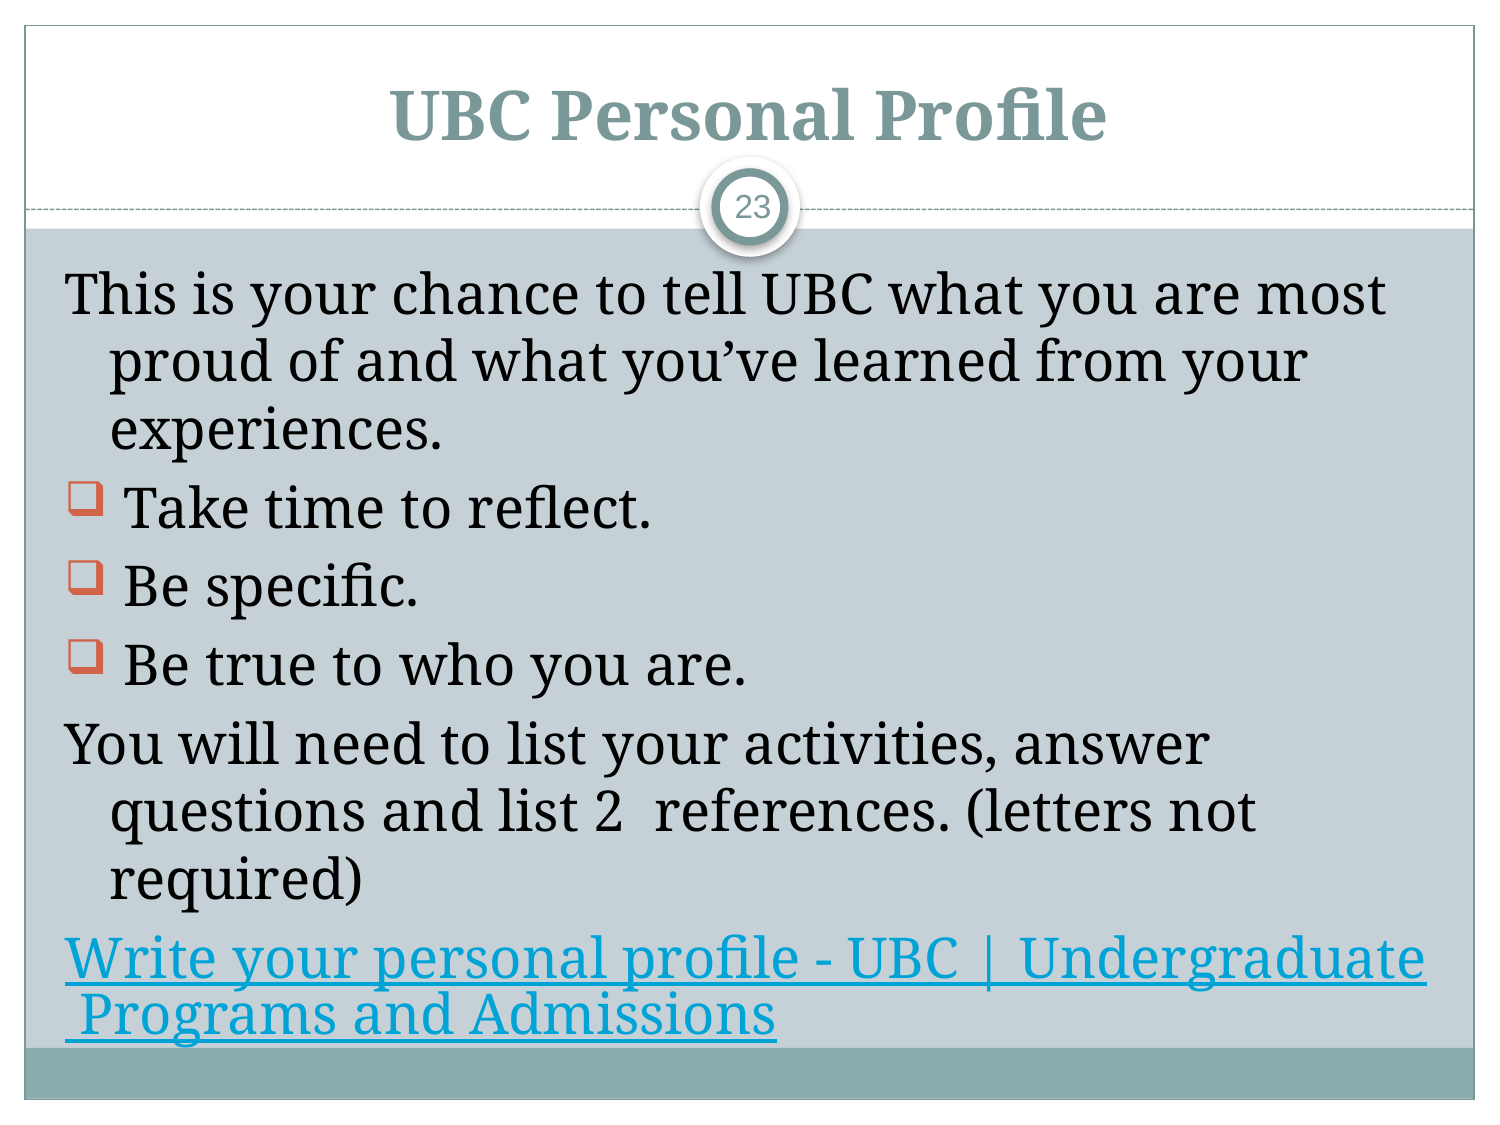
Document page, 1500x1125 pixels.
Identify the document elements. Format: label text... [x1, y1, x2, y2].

slide_number 23 [715, 168, 791, 241]
list This is your chance to tell UBC what you are most proud of and what you’ve learned from your experiences. Take time to reflect. Be specific. Be true to who you are. You will need to list your activities, answer questions and list 2 references. (letters not required) Write your personal profile - UBC | Undergraduate Programs and Admissions [49, 250, 1445, 1001]
title UBC Personal Profile [49, 37, 1450, 162]
